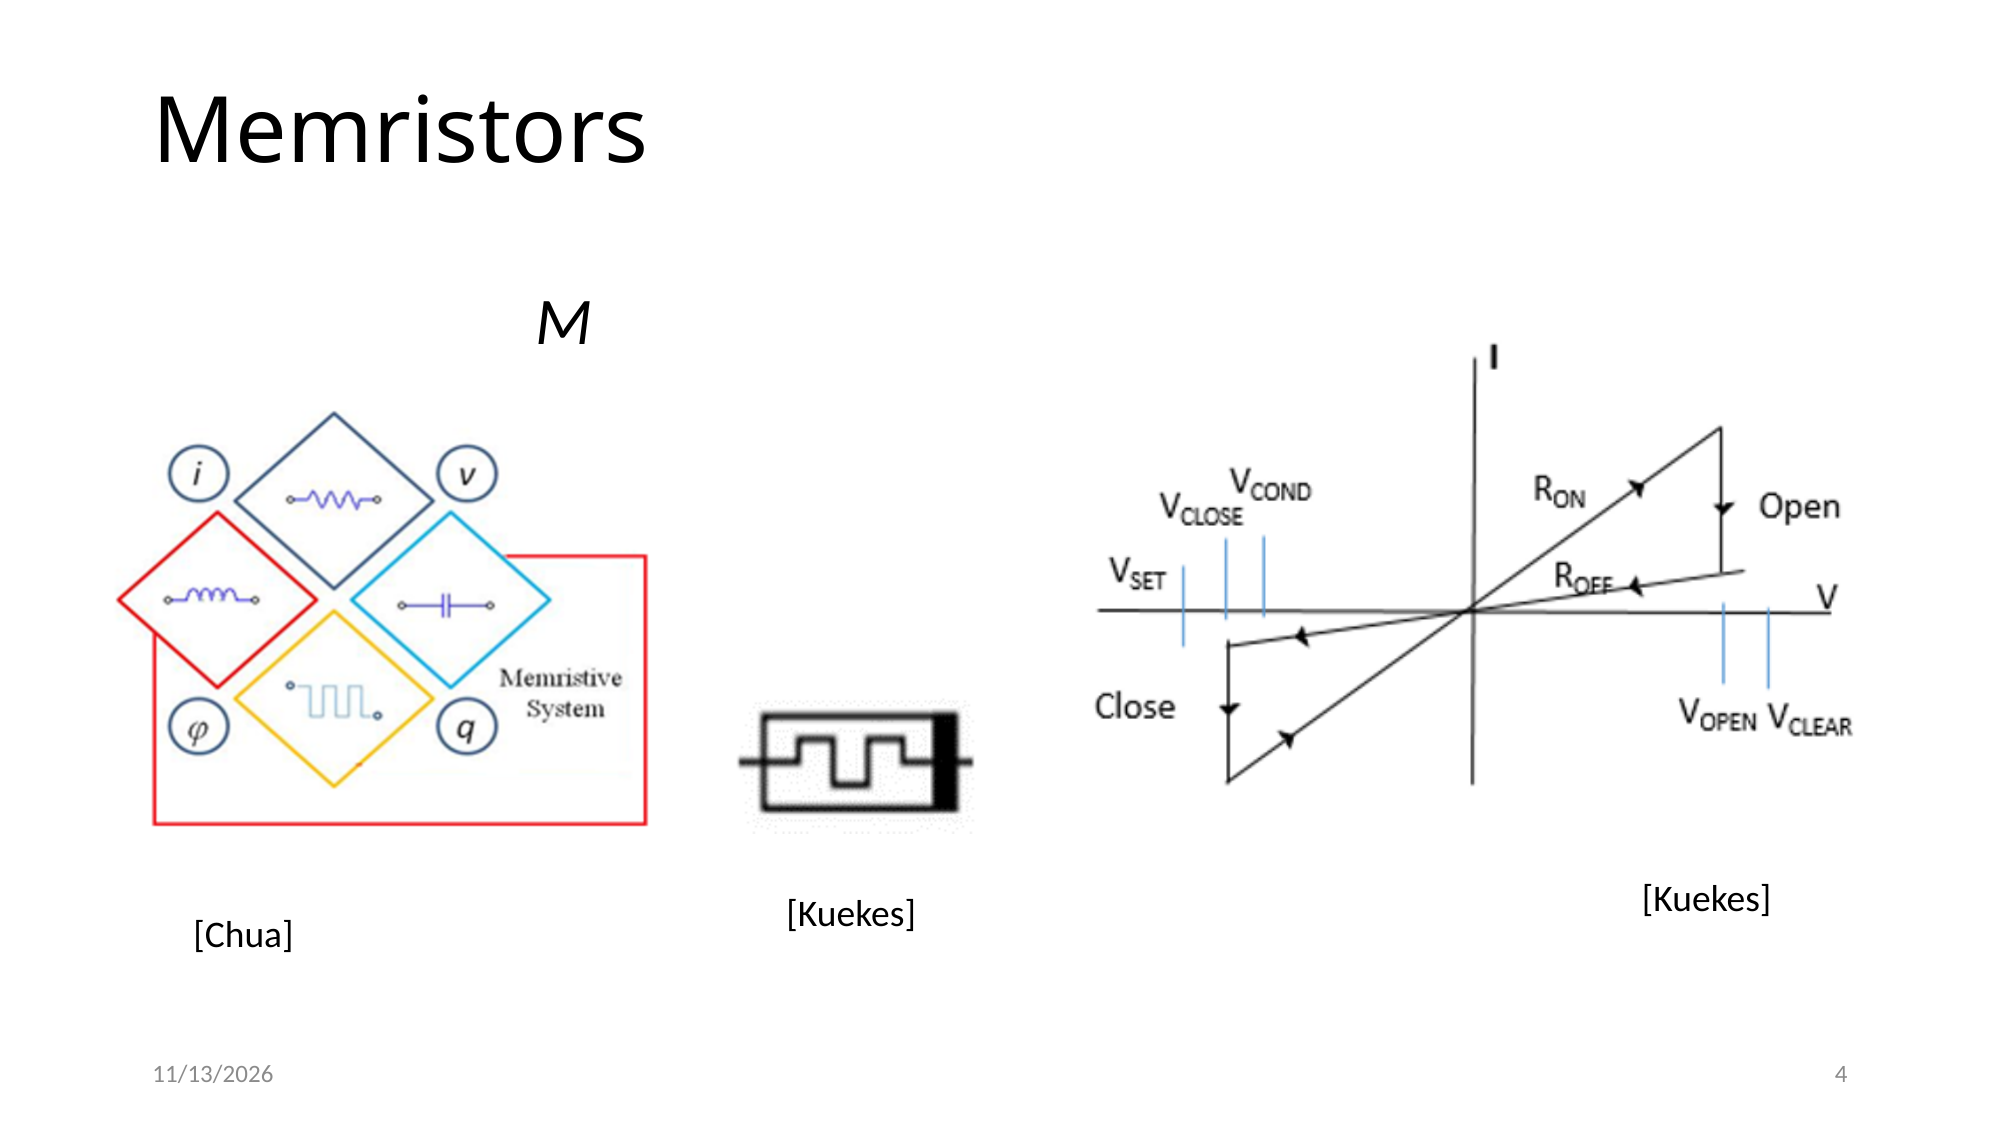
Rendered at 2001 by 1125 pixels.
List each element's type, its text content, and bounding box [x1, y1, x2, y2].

picture [716, 681, 1000, 834]
text_box [Kuekes] [771, 881, 964, 942]
text_box [Kuekes] [1627, 866, 1787, 927]
picture [1080, 338, 1885, 797]
title Memristors [137, 55, 1863, 210]
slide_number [137, 1042, 588, 1103]
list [108, 408, 659, 834]
slide_number 4 [1412, 1042, 1863, 1103]
text_box [Chua] [178, 902, 327, 963]
